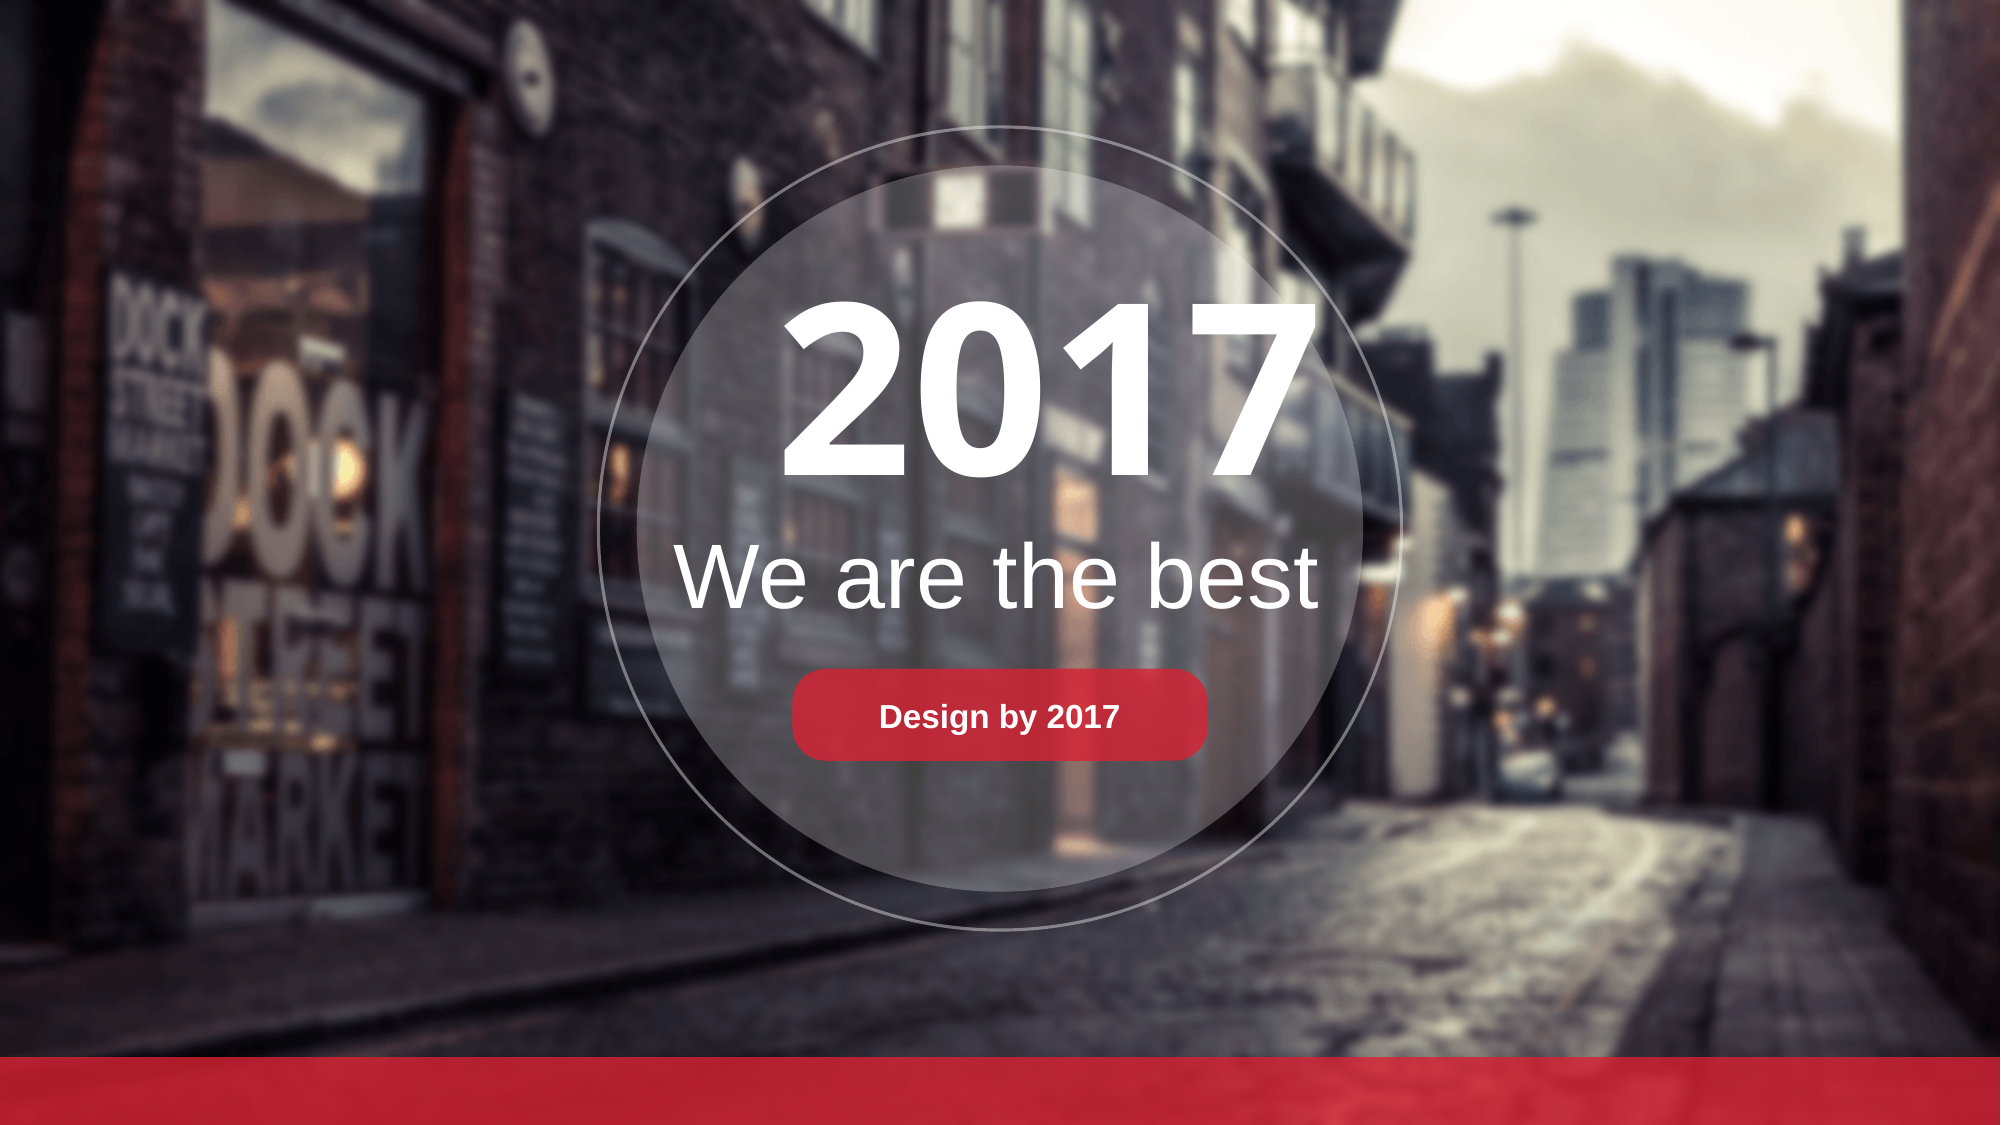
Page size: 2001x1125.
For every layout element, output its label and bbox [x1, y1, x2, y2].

picture [0, 0, 2000, 1125]
text_box [598, 126, 1402, 931]
